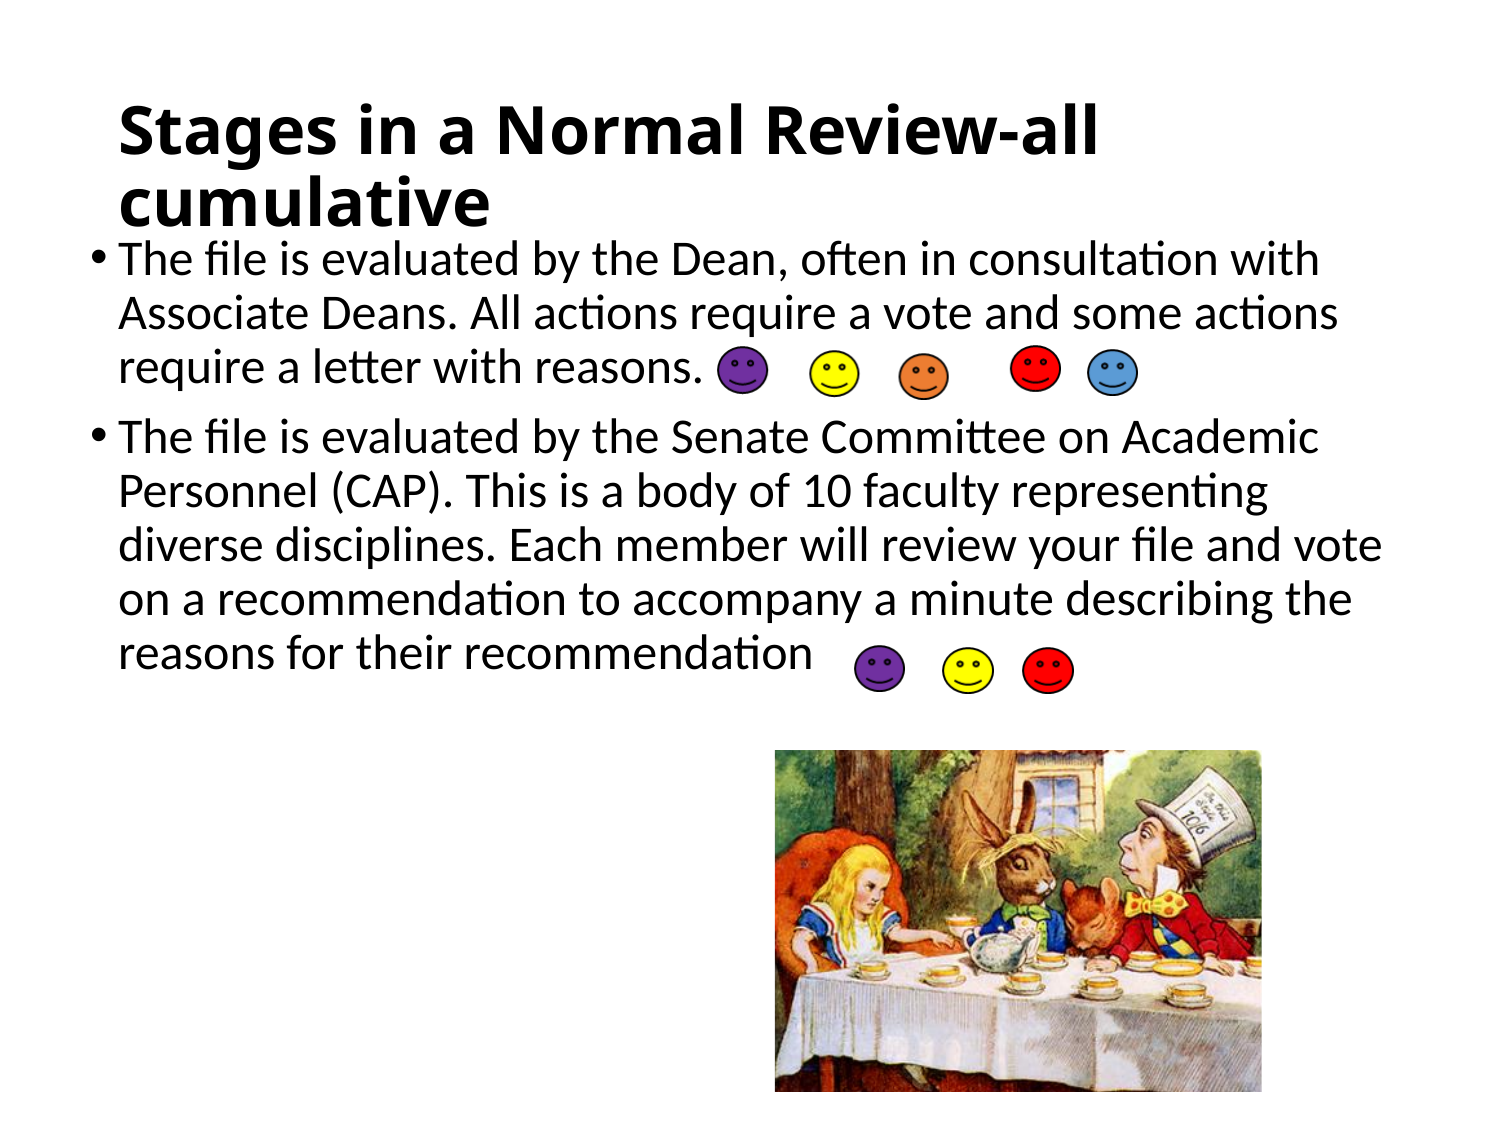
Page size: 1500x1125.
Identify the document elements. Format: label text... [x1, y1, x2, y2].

picture [1087, 349, 1138, 396]
title Stages in a Normal Review-all cumulative [103, 59, 1397, 224]
list The file is evaluated by the Dean, often in consultation with Associate Deans. All actions require a vote and some actions require a letter with reasons. The file is evaluated by the Senate Committee on Academic Personnel (CAP). This is a body of 10 faculty representing diverse disciplines. Each member will review your file and vote on a recommendation to accompany a minute describing the reasons for their recommendation [75, 224, 1425, 1000]
picture [1022, 647, 1074, 694]
picture [942, 647, 994, 694]
picture [774, 749, 1262, 1092]
picture [854, 645, 905, 692]
picture [717, 345, 1061, 400]
